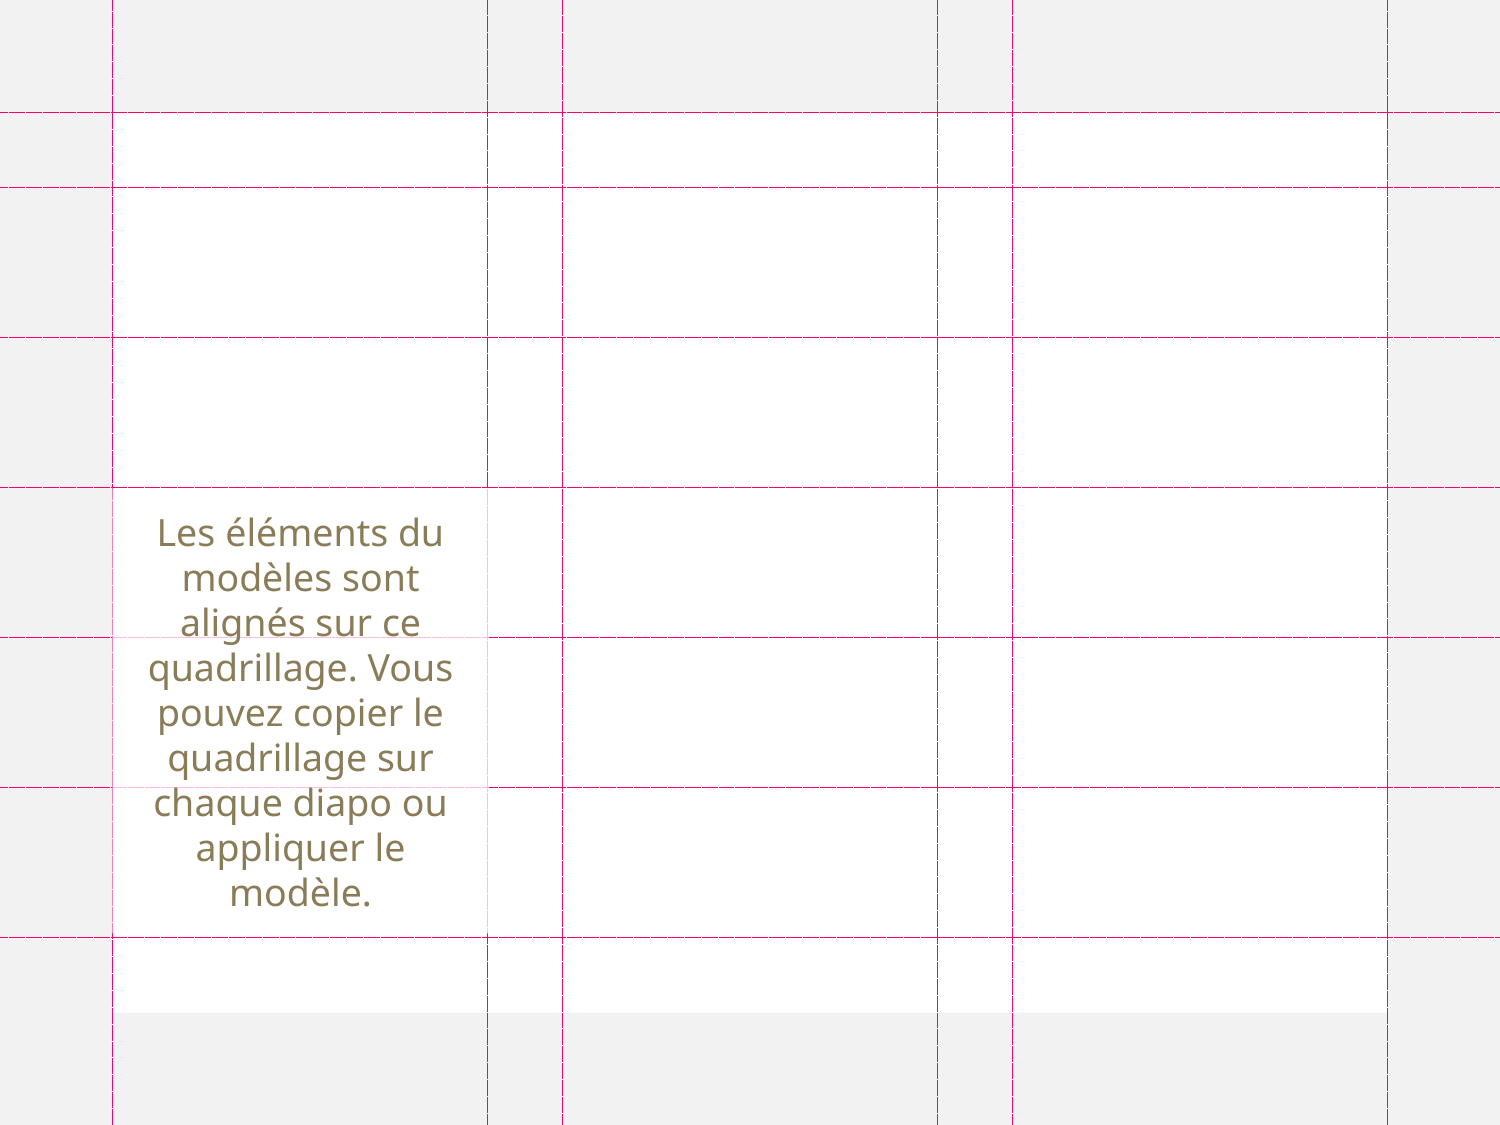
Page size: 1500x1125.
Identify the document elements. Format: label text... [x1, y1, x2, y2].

text_box Les éléments du modèles sont alignés sur ce quadrillage. Vous pouvez copier le quadrillage sur chaque diapo ou appliquer le modèle. [110, 486, 491, 935]
